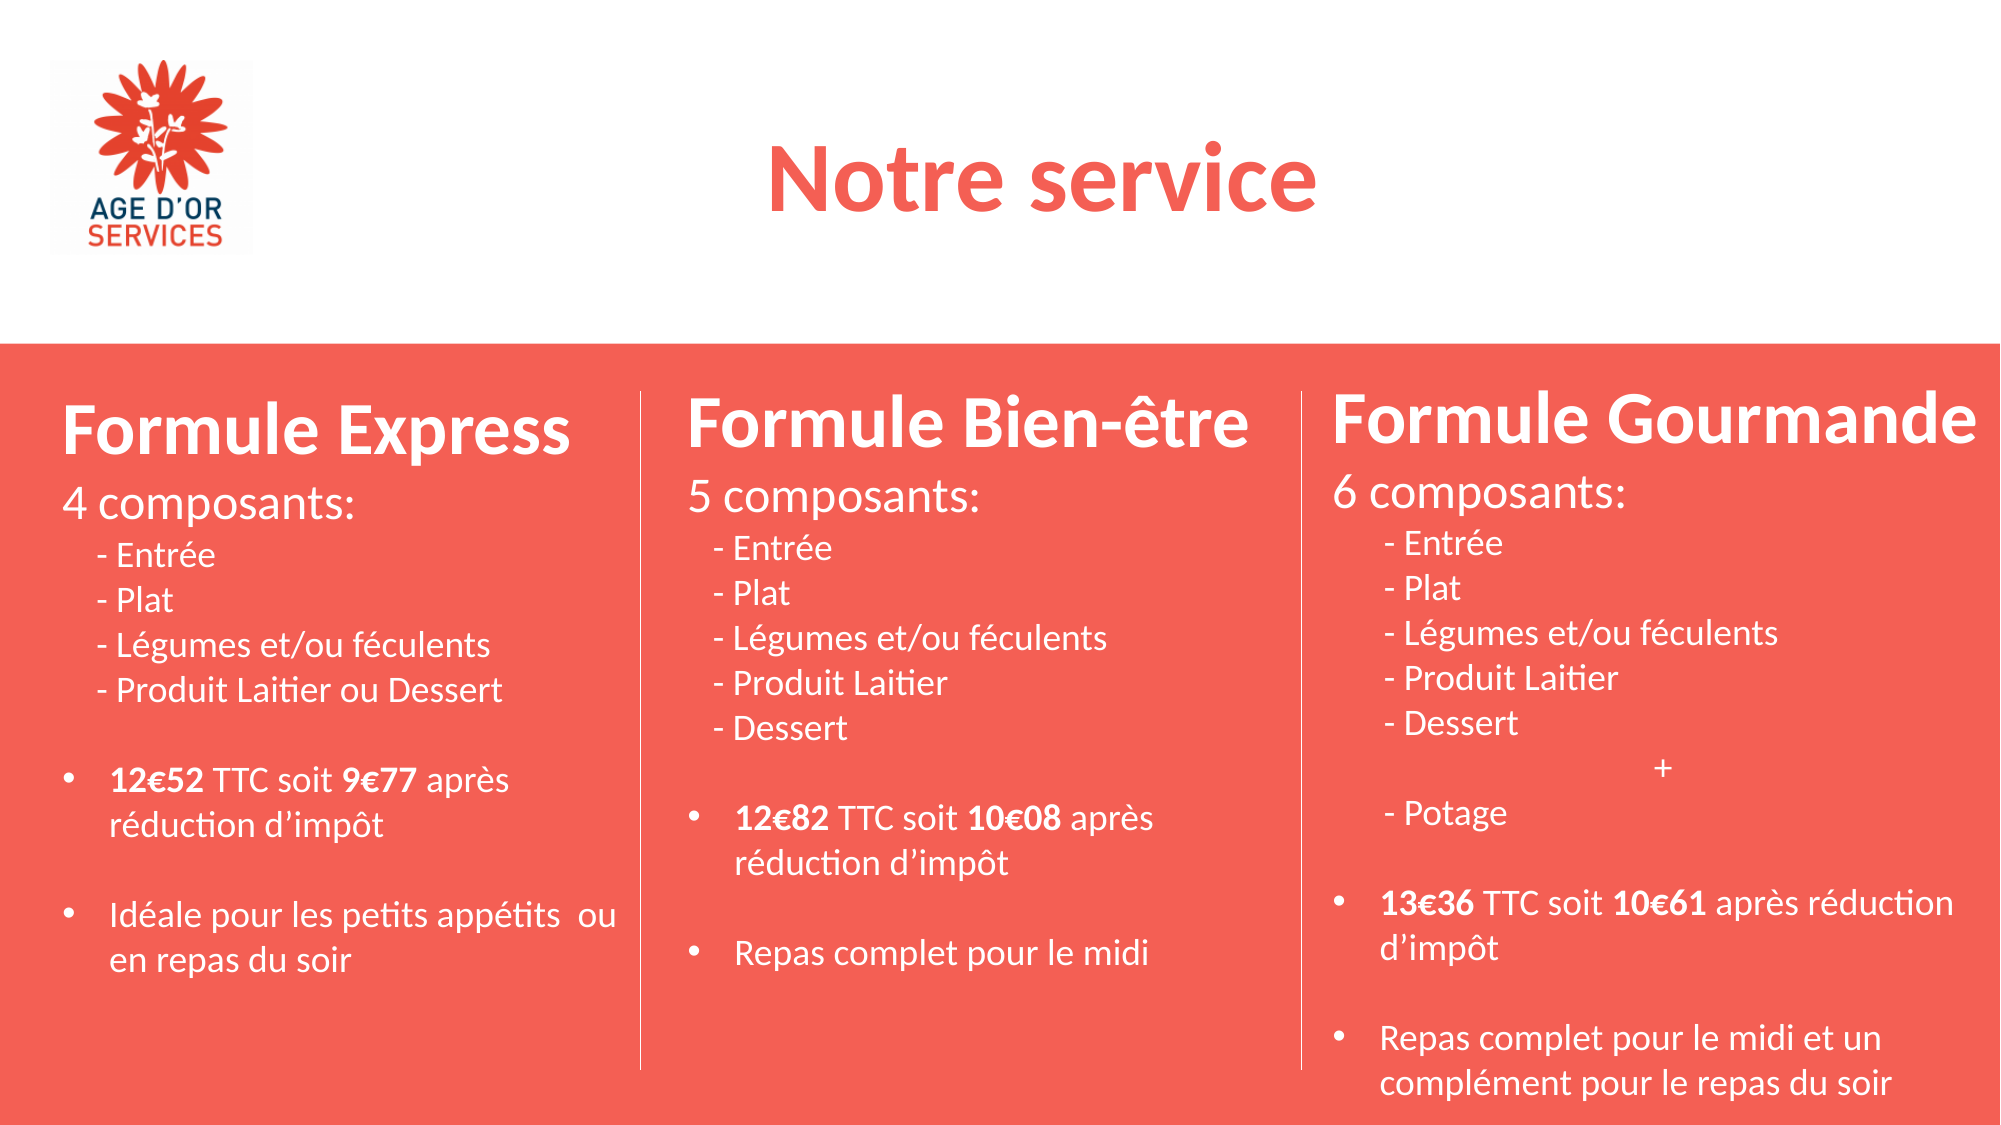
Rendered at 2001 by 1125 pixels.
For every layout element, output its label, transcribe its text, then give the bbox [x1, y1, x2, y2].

text_box Formule Express 4 composants: - Entrée - Plat - Légumes et/ou féculents - Produit Laitier ou Dessert 12€52 TTC soit 9€77 après réduction d’impôt Idéale pour les petits appétits ou en repas du soir [47, 372, 641, 1073]
text_box Formule Gourmande 6 composants: - Entrée - Plat - Légumes et/ou féculents - Produit Laitier - Dessert + - Potage 13€36 TTC soit 10€61 après réduction d’impôt Repas complet pour le midi et un complément pour le repas du soir [1317, 361, 2000, 1111]
text_box Formule Bien-être 5 composants: - Entrée - Plat - Légumes et/ou féculents - Produit Laitier - Dessert 12€82 TTC soit 10€08 après réduction d’impôt Repas complet pour le midi [672, 365, 1286, 981]
picture [49, 60, 253, 255]
text_box [0, 0, 2000, 345]
text_box Notre service [752, 103, 1346, 239]
